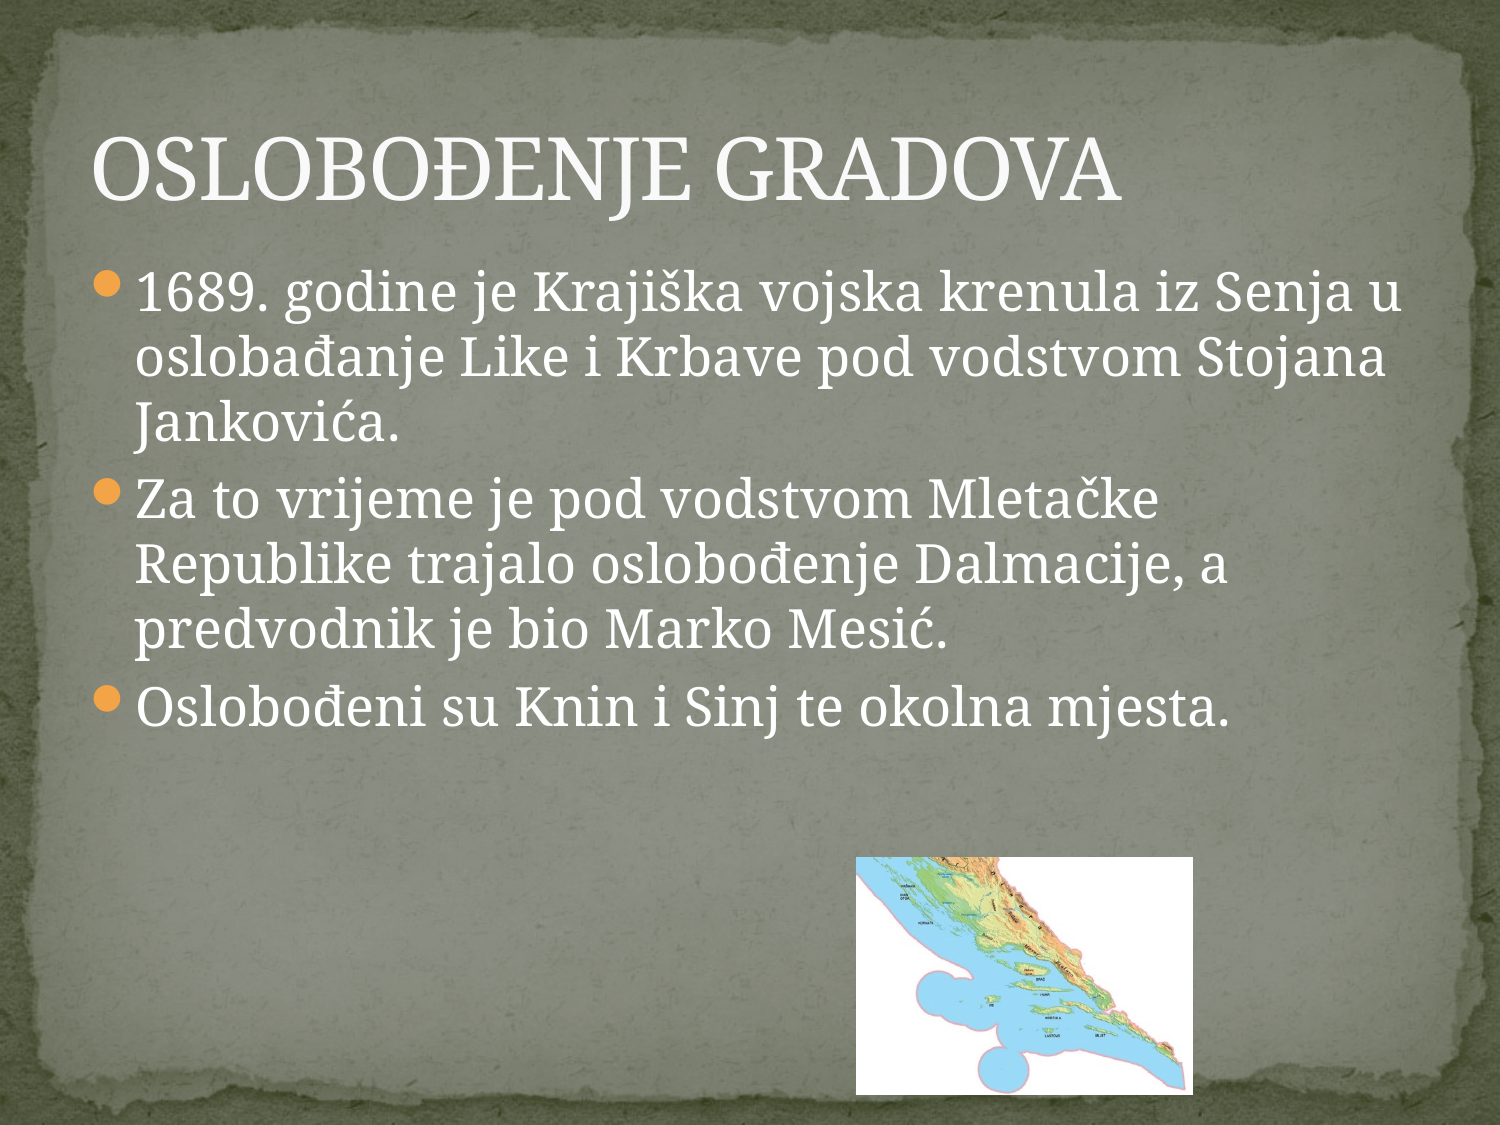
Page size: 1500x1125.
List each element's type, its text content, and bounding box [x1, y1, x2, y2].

picture [856, 857, 1193, 1095]
title OSLOBOĐENJE GRADOVA [74, 24, 1425, 225]
list 1689. godine je Krajiška vojska krenula iz Senja u oslobađanje Like i Krbave pod vodstvom Stojana Jankovića. Za to vrijeme je pod vodstvom Mletačke Republike trajalo oslobođenje Dalmacije, a predvodnik je bio Marko Mesić. Oslobođeni su Knin i Sinj te okolna mjesta. [75, 249, 1425, 1000]
